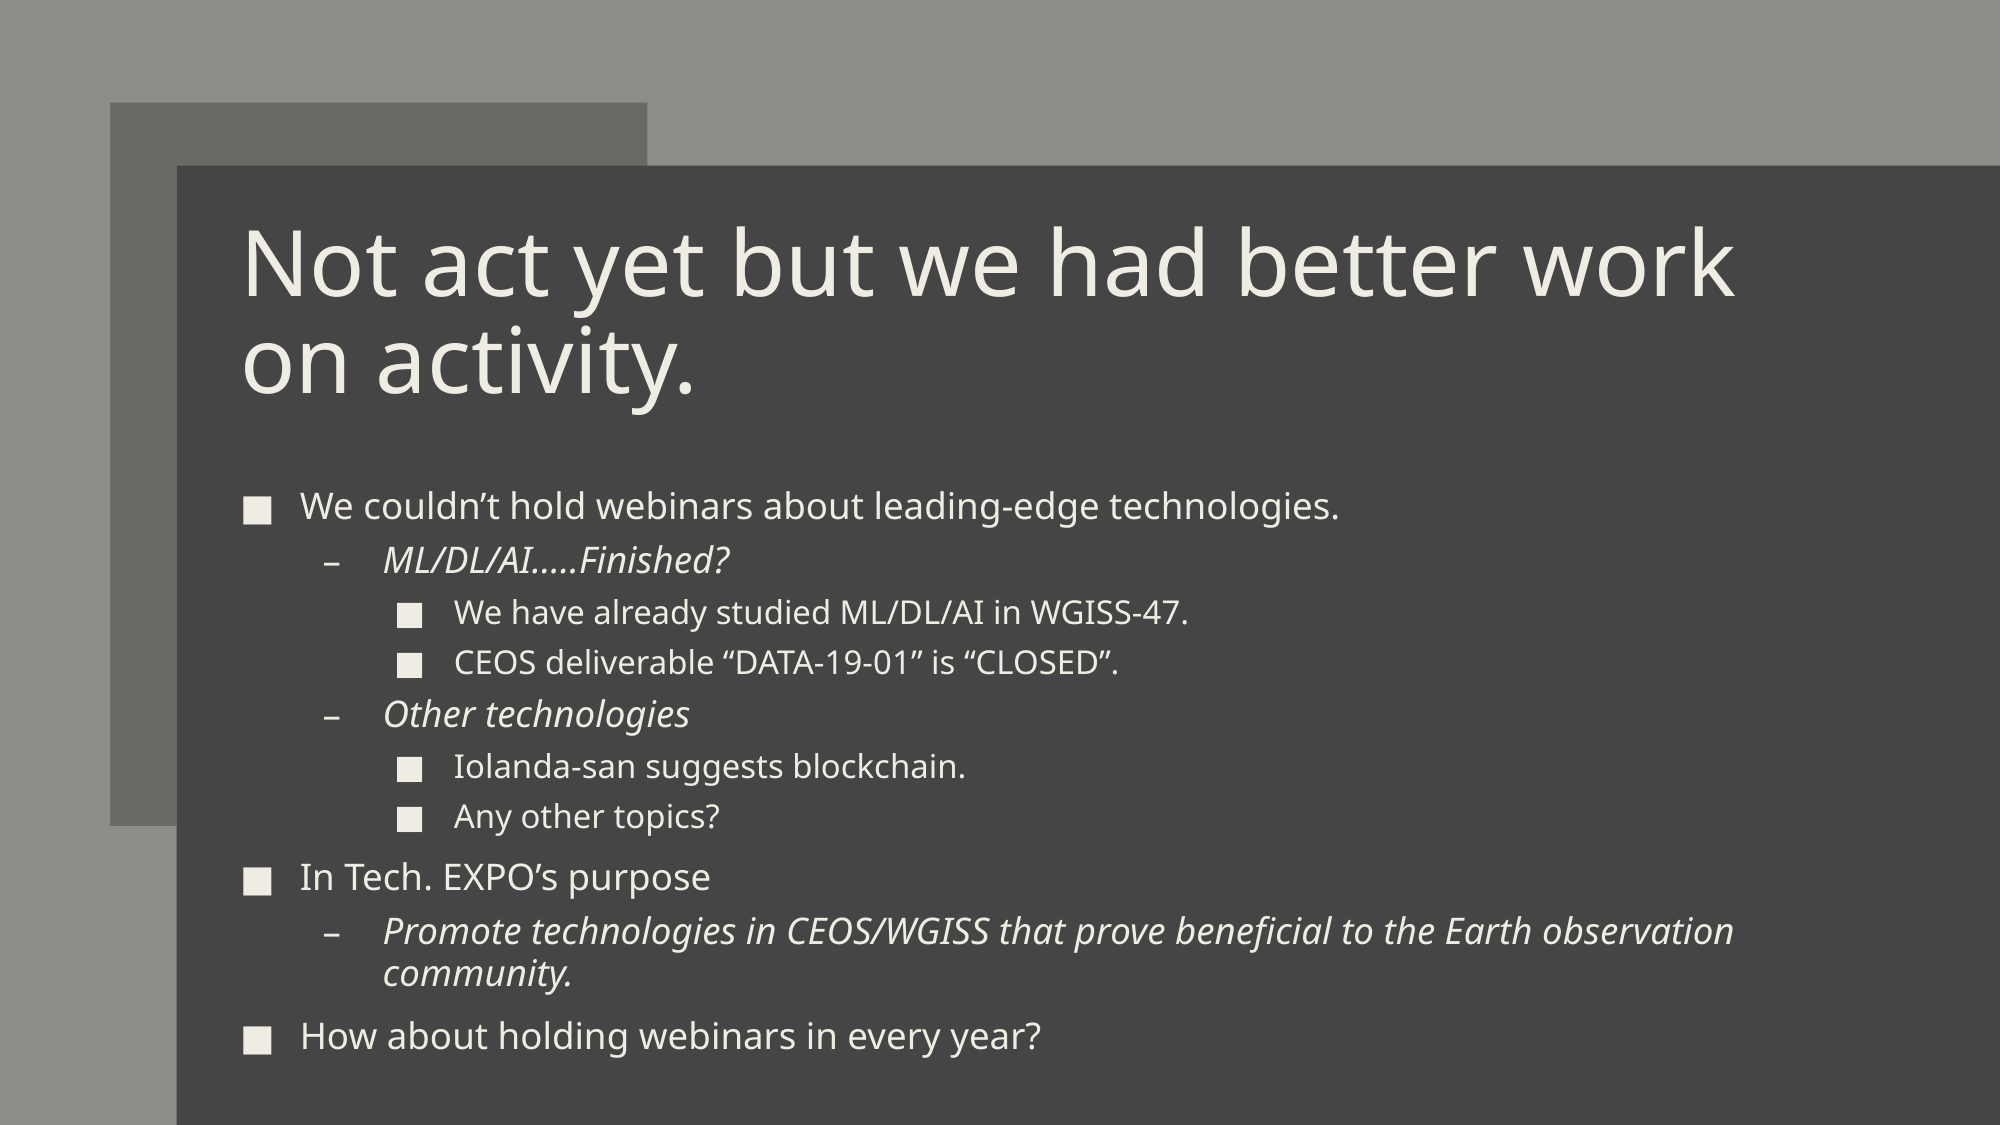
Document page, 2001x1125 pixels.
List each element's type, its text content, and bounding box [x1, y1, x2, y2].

text_box [174, 163, 2000, 1125]
list We couldn’t hold webinars about leading-edge technologies. ML/DL/AI…..Finished? We have already studied ML/DL/AI in WGISS-47. CEOS deliverable “DATA-19-01” is “CLOSED”. Other technologies Iolanda-san suggests blockchain. Any other topics? In Tech. EXPO’s purpose Promote technologies in CEOS/WGISS that prove beneficial to the Earth observation community. How about holding webinars in every year? [225, 479, 1800, 1067]
title Not act yet but we had better work on activity. [225, 210, 1800, 455]
text_box [0, 0, 2000, 1125]
text_box [110, 102, 648, 826]
